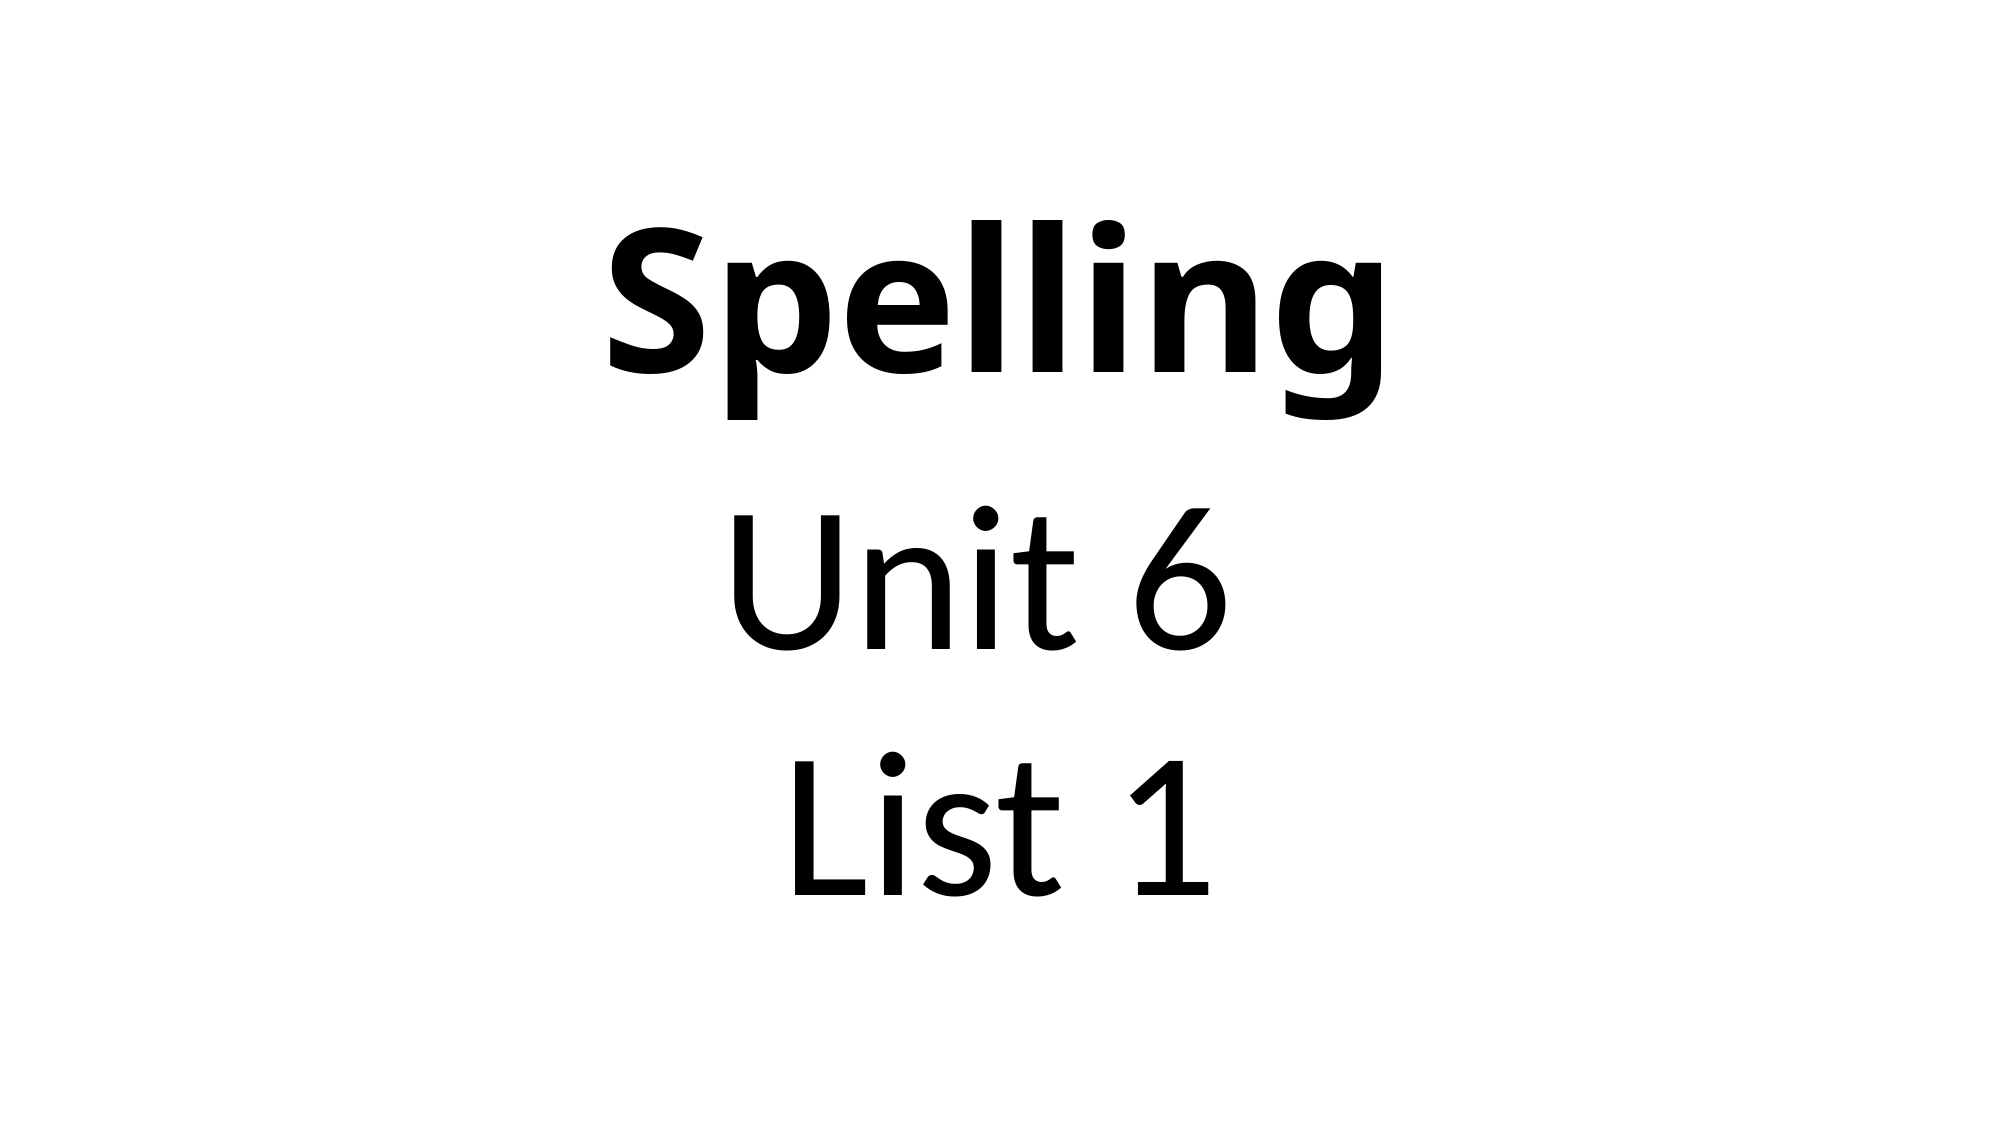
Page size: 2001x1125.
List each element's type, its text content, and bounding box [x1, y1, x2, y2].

title Spelling [249, 31, 1750, 424]
subtitle Unit 6 List 1 [249, 462, 1750, 734]
